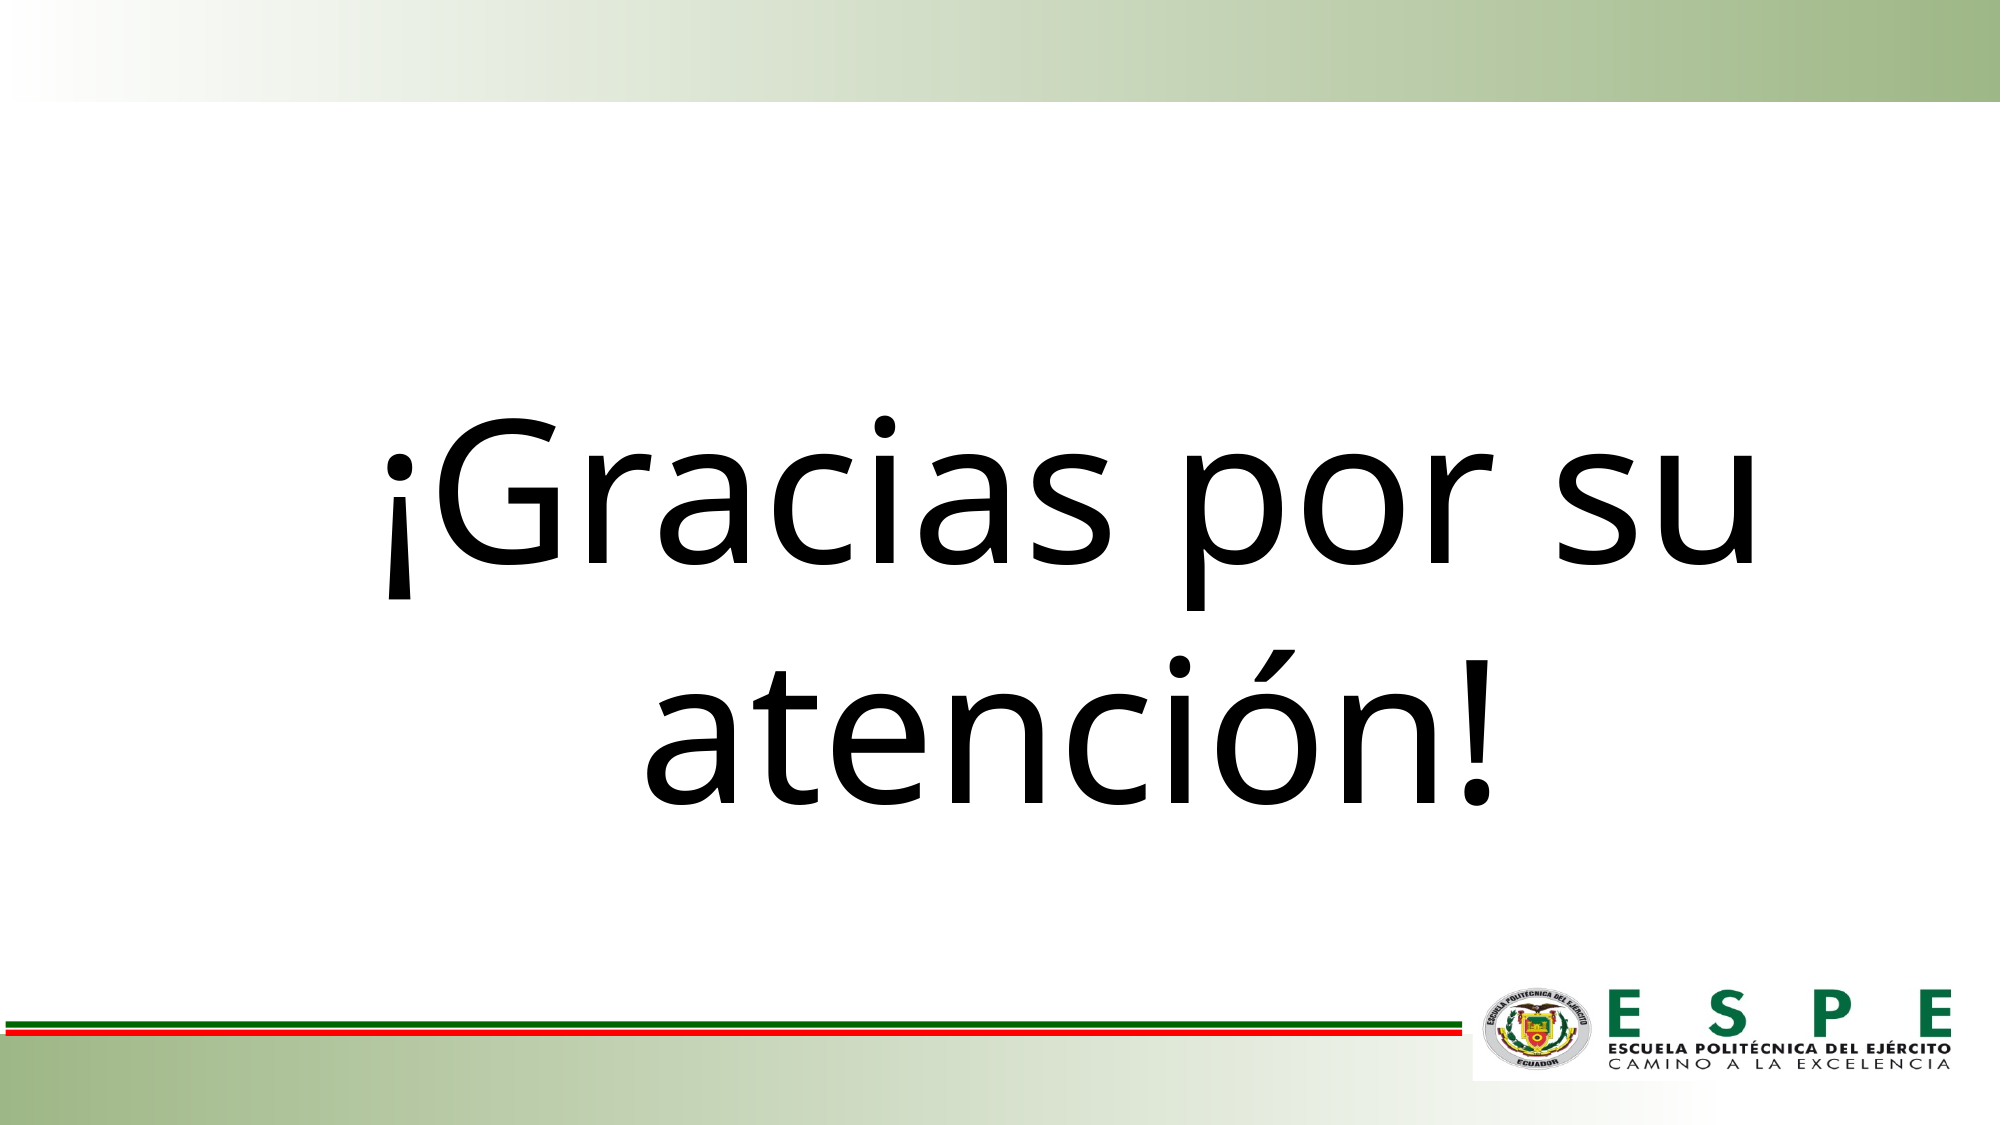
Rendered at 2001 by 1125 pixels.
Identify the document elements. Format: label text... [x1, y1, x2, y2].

picture [1472, 976, 1977, 1081]
list ¡Gracias por su atención! [171, 355, 1972, 704]
